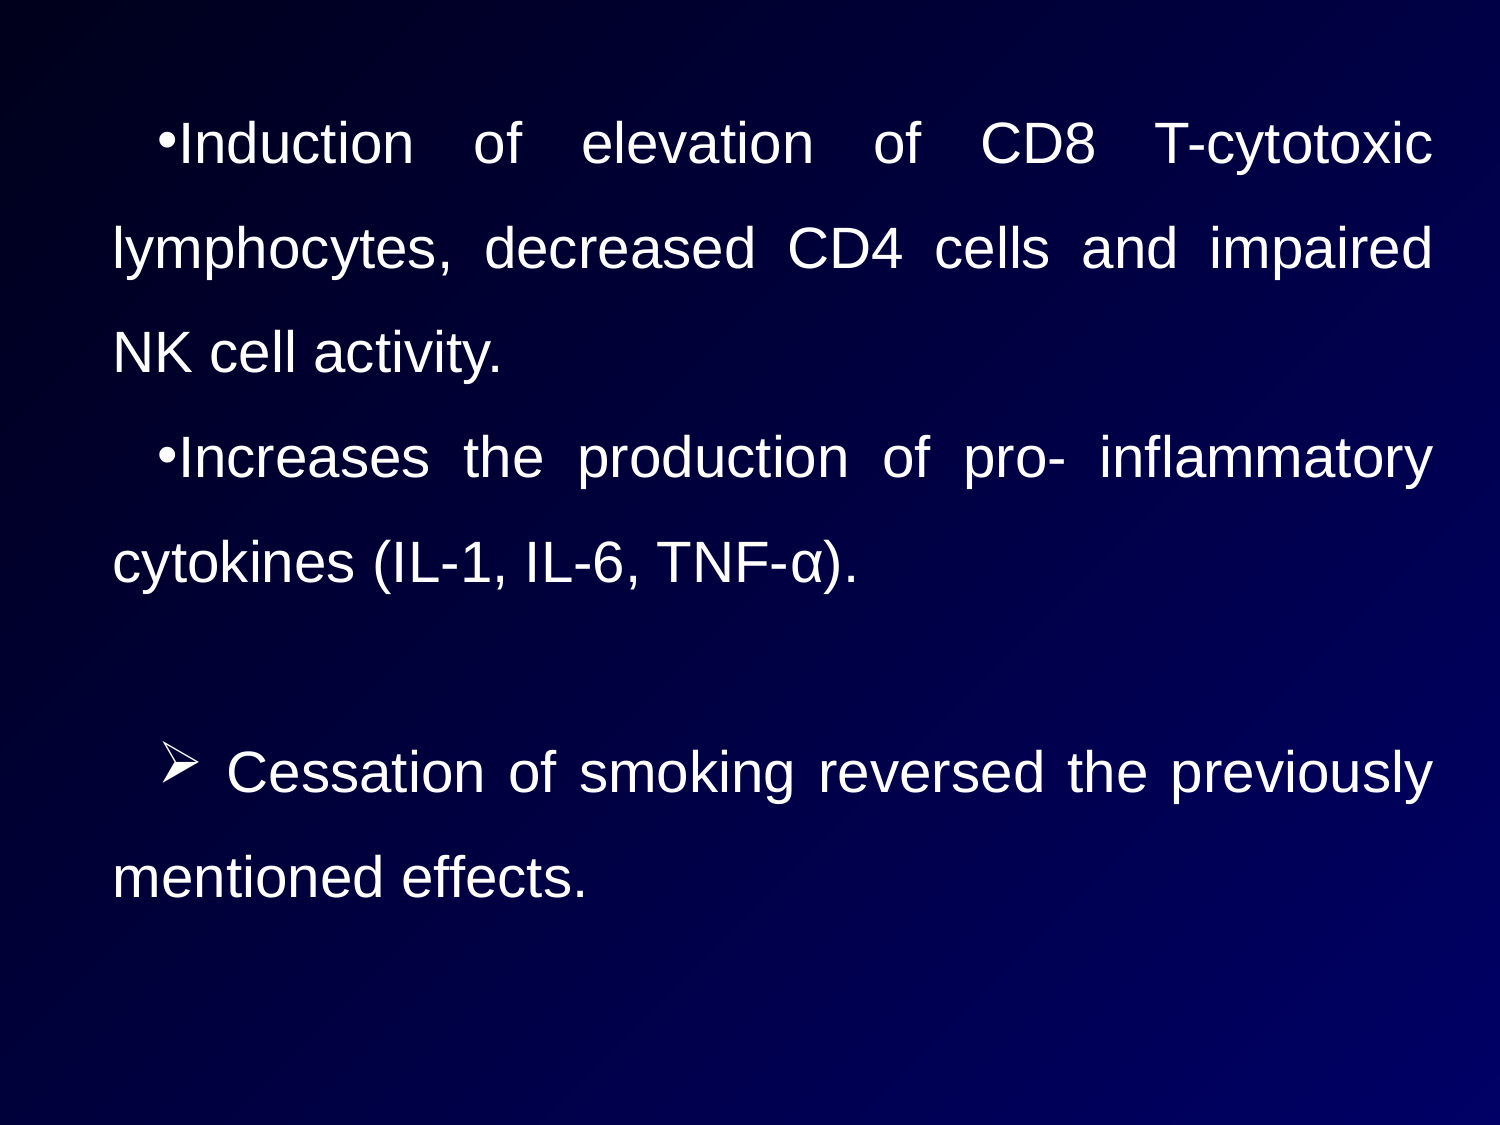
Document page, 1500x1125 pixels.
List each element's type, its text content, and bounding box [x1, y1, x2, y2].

text_box Induction of elevation of CD8 T-cytotoxic lymphocytes, decreased CD4 cells and impaired NK cell activity. Increases the production of pro- inflammatory cytokines (IL-1, IL-6, TNF-α). Cessation of smoking reversed the previously mentioned effects. [62, 62, 1450, 917]
